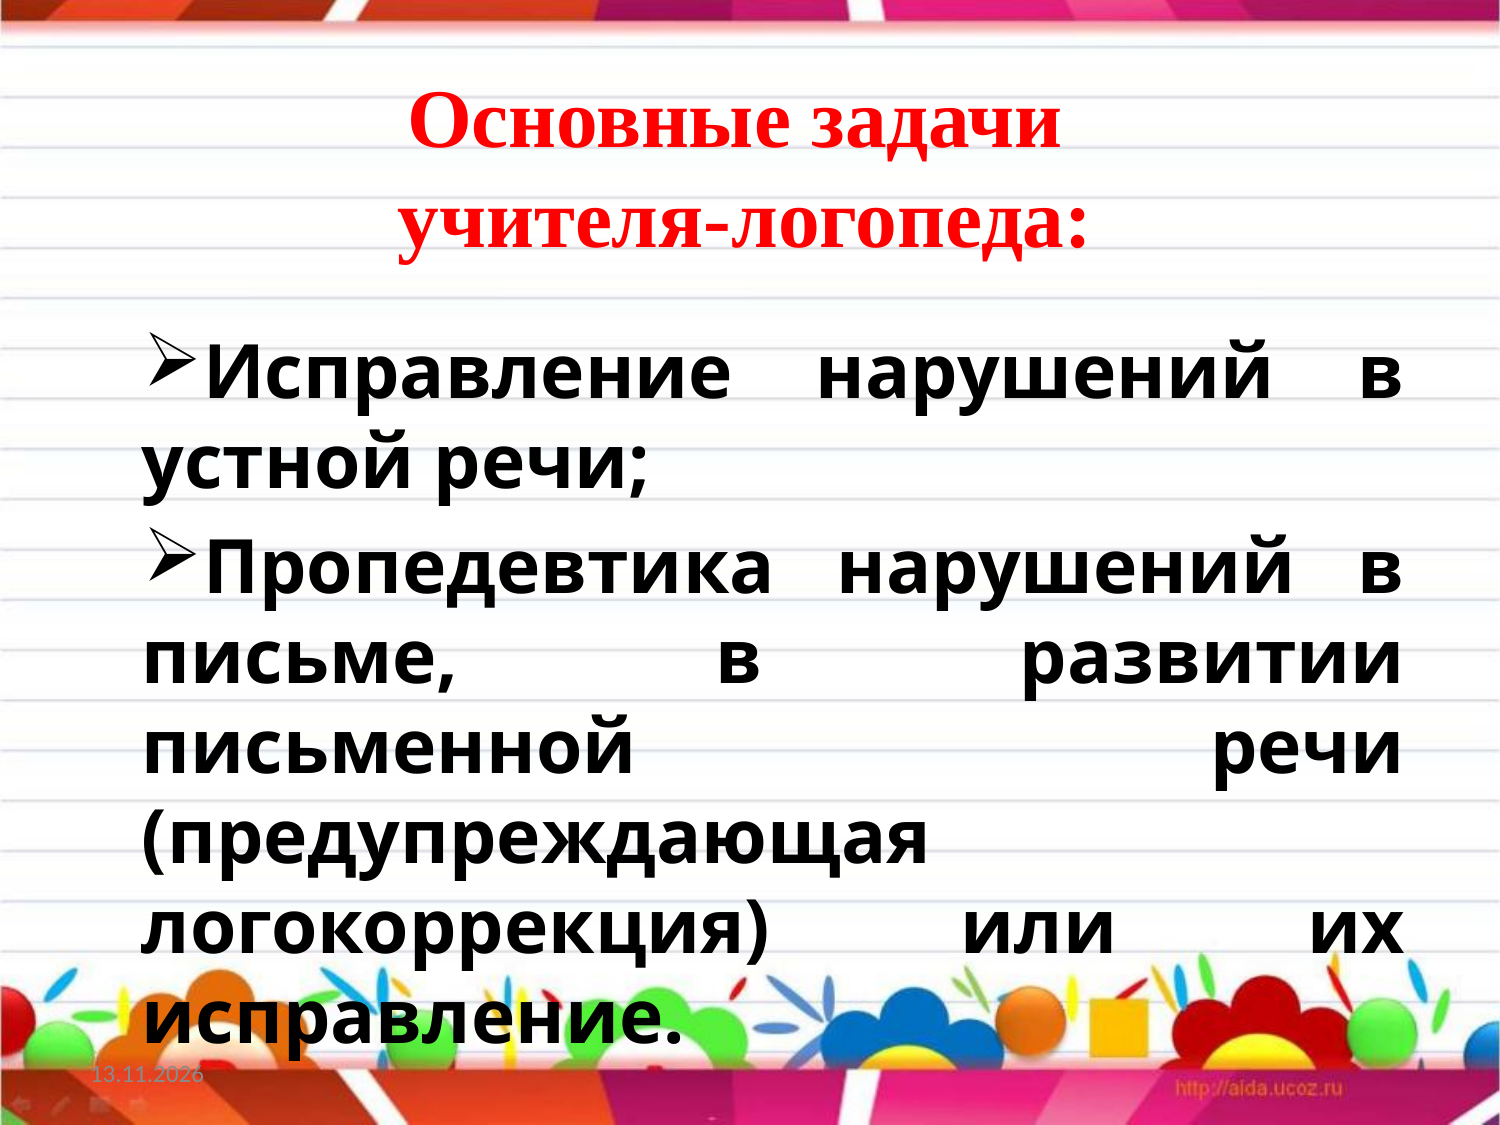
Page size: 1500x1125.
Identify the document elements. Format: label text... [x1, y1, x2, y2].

list Исправление нарушений в устной речи; Пропедевтика нарушений в письме, в развитии письменной речи (предупреждающая логокоррекция) или их исправление. [70, 316, 1421, 992]
title Основные задачи учителя-логопеда: [70, 70, 1421, 259]
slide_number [75, 1042, 425, 1103]
picture [0, 0, 1500, 1125]
